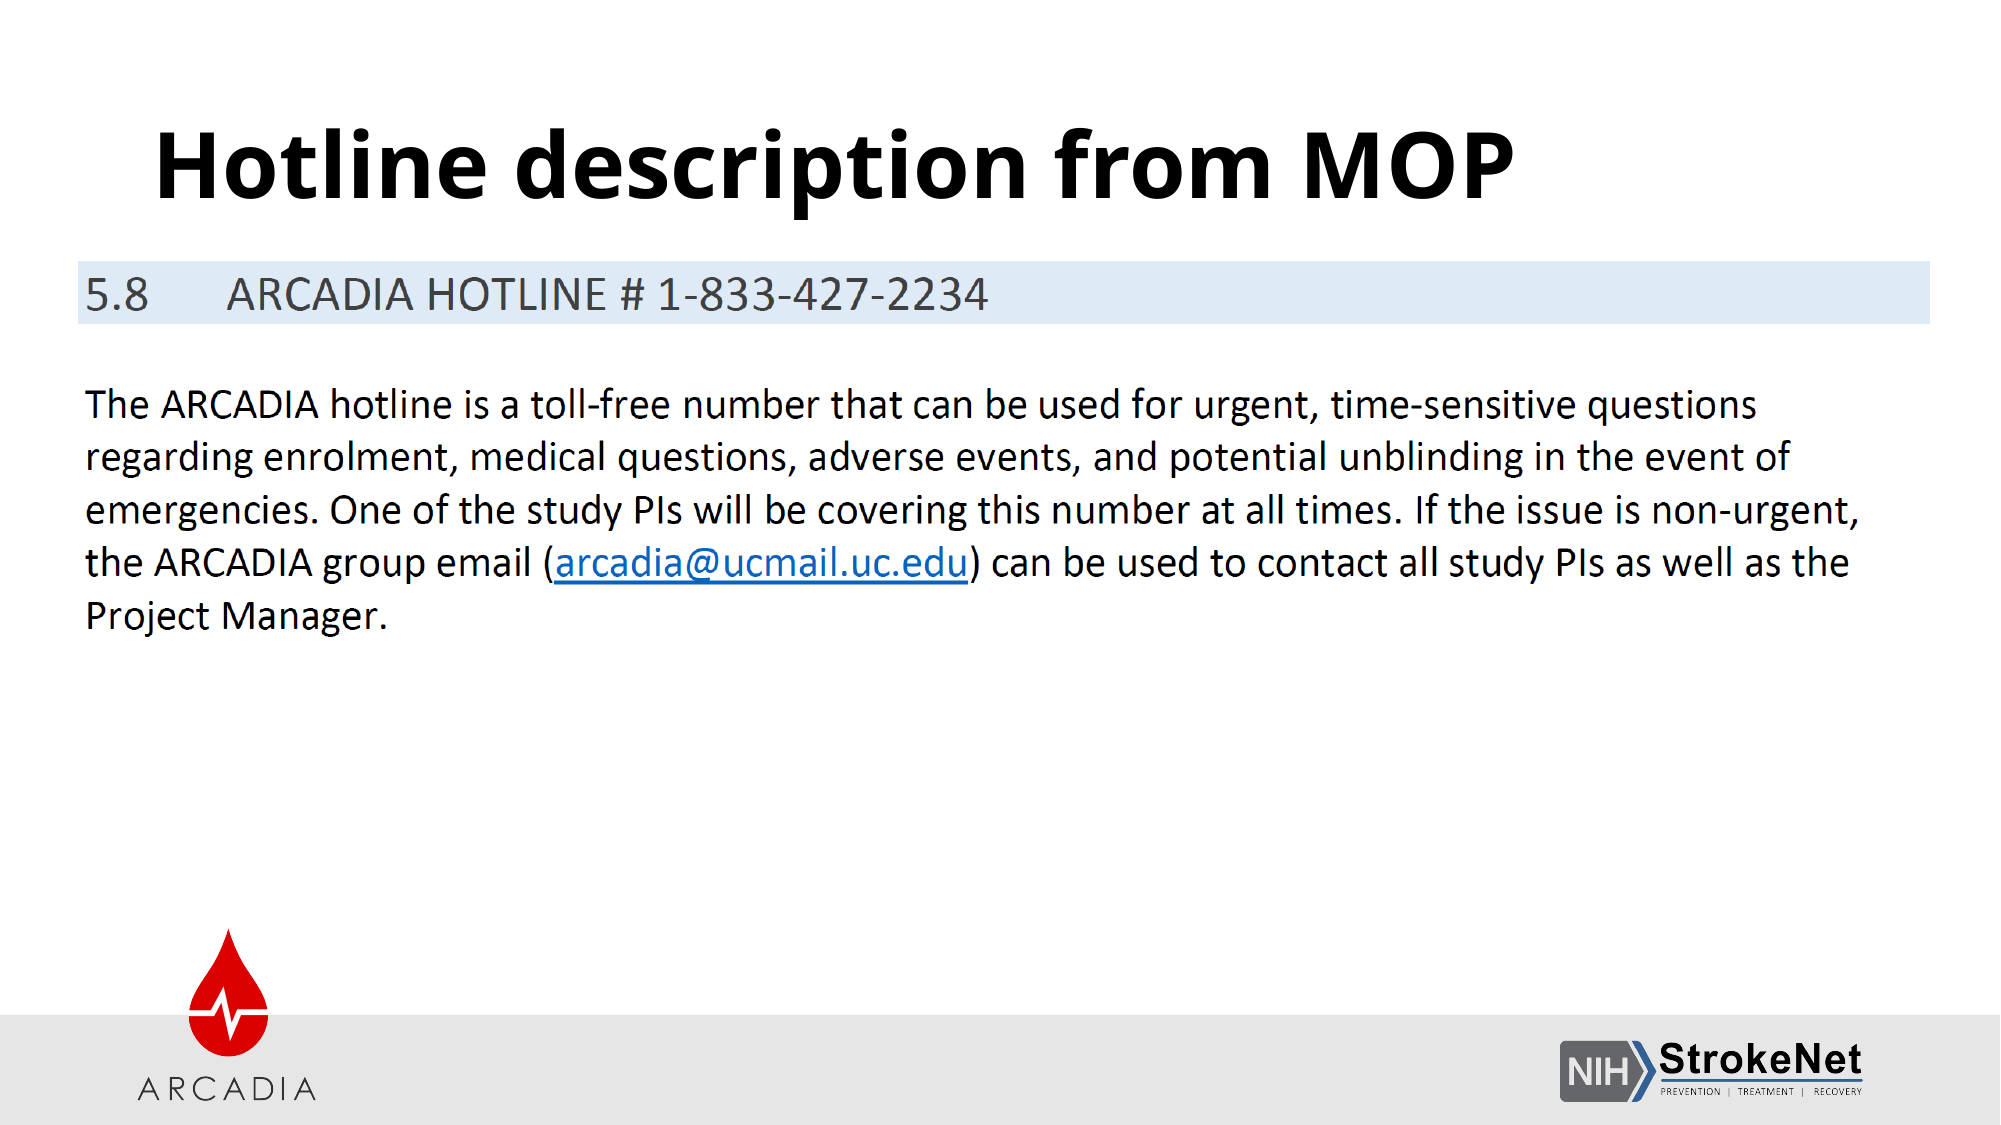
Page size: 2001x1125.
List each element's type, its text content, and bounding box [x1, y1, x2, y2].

title Hotline description from MOP [137, 59, 1863, 247]
picture [137, 928, 316, 1101]
picture [1560, 1037, 1863, 1102]
picture [60, 247, 1940, 660]
